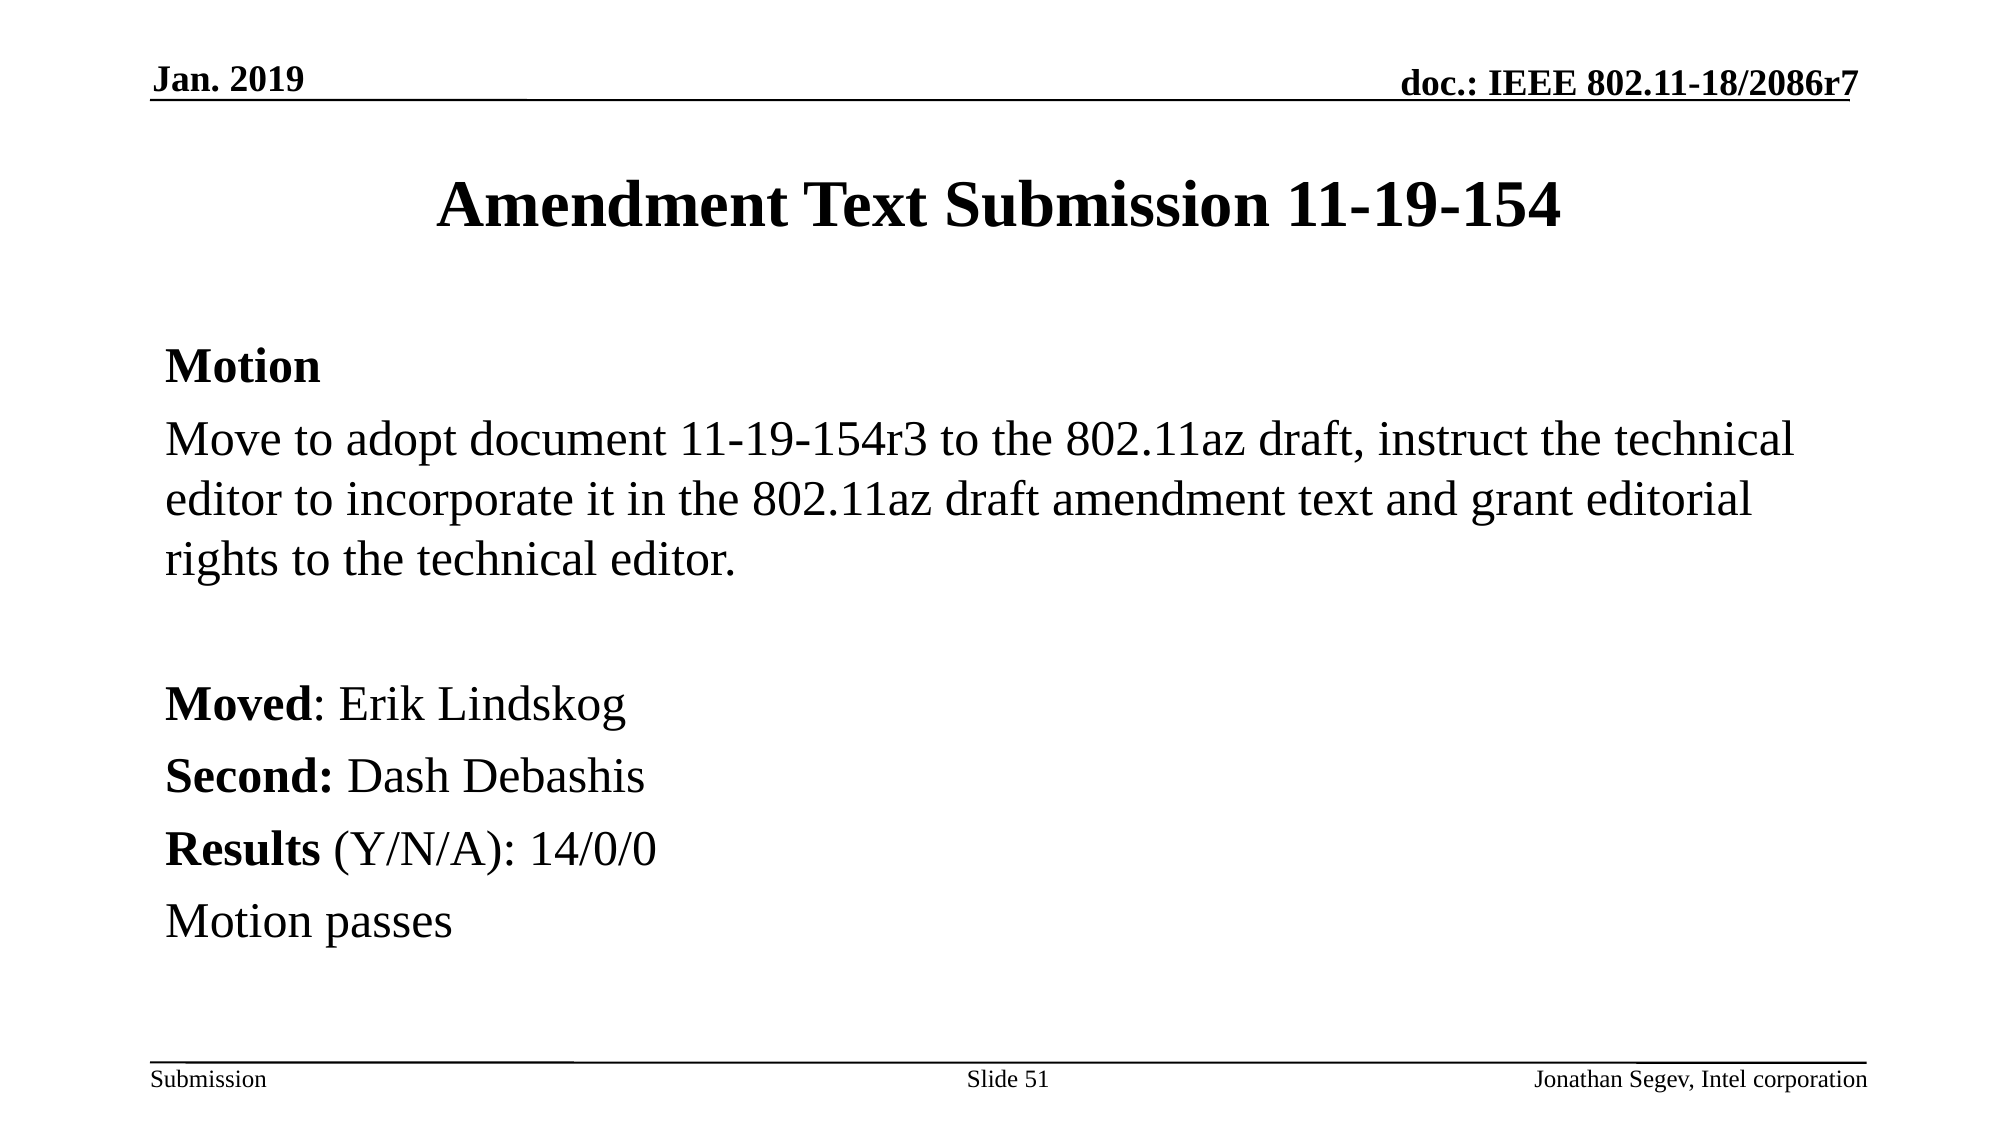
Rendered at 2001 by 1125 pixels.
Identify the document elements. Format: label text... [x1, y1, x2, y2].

title Amendment Text Submission 11-19-154 [149, 112, 1850, 288]
list Motion Move to adopt document 11-19-154r3 to the 802.11az draft, instruct the technical editor to incorporate it in the 802.11az draft amendment text and grant editorial rights to the technical editor. Moved: Erik Lindskog Second: Dash Debashis Results (Y/N/A): 14/0/0 Motion passes [149, 324, 1850, 1000]
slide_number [152, 54, 563, 100]
footer Jonathan Segev, Intel corporation [1171, 1061, 1869, 1093]
slide_number Slide 51 [950, 1061, 1067, 1123]
